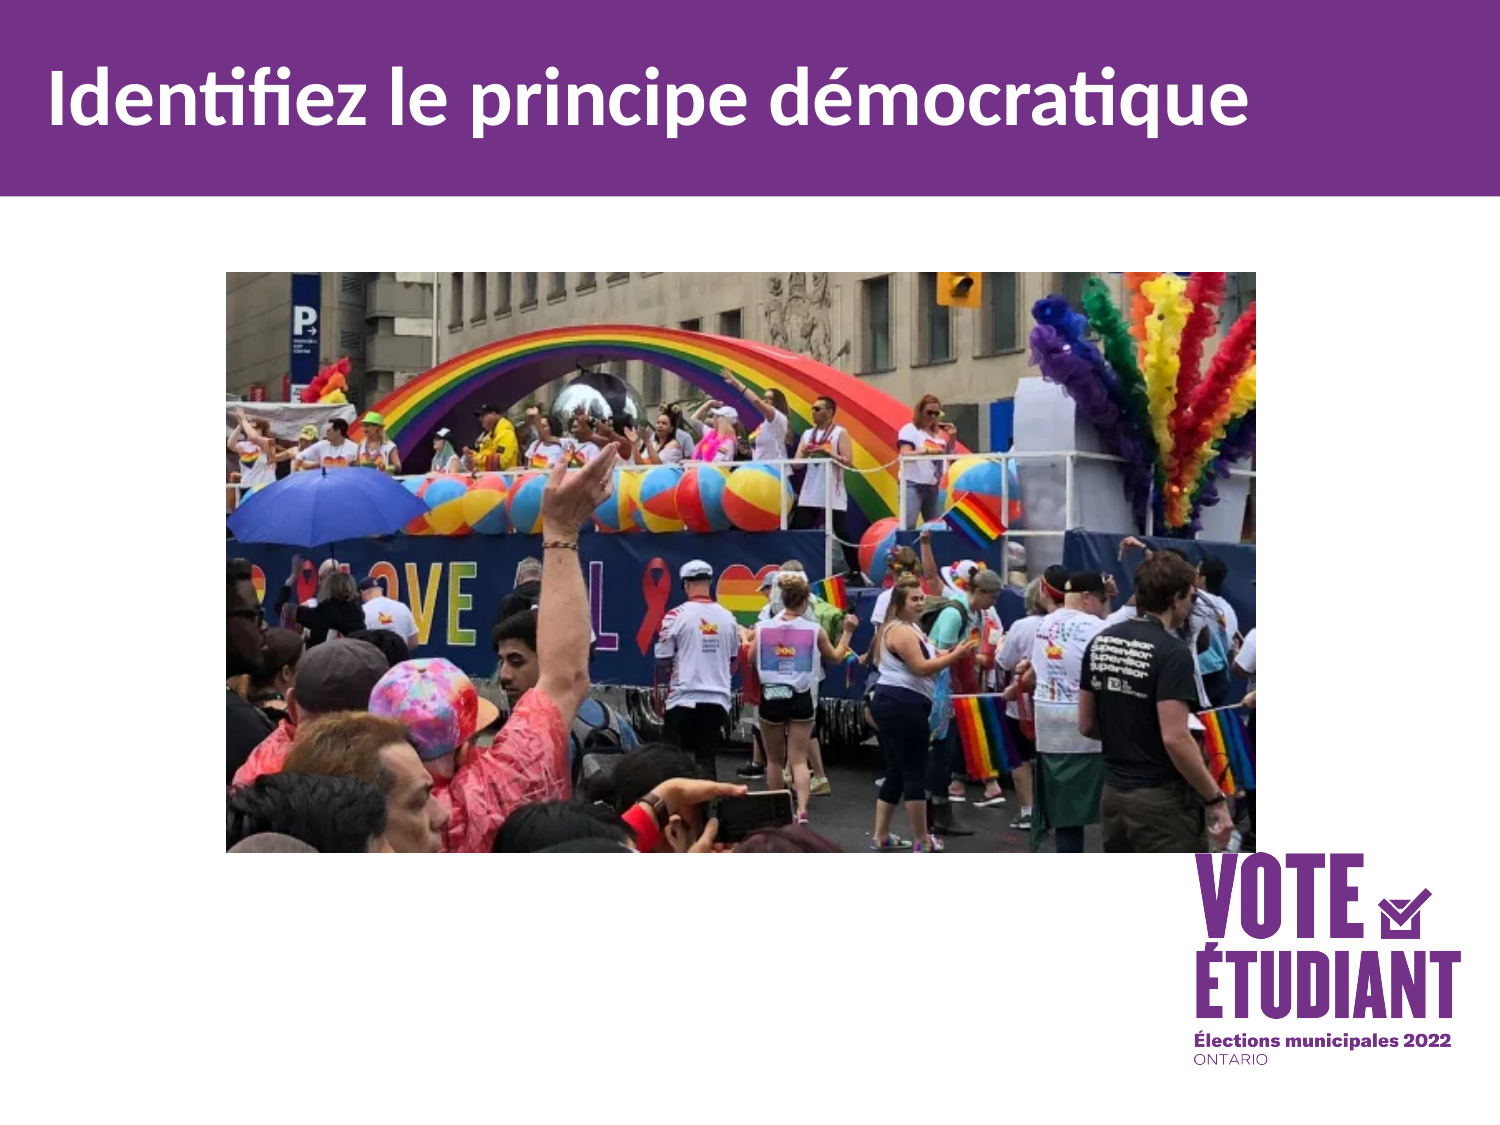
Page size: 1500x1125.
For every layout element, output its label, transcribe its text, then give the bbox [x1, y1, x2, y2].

title Identifiez le principe démocratique [31, 36, 1430, 162]
picture [225, 272, 1461, 1065]
